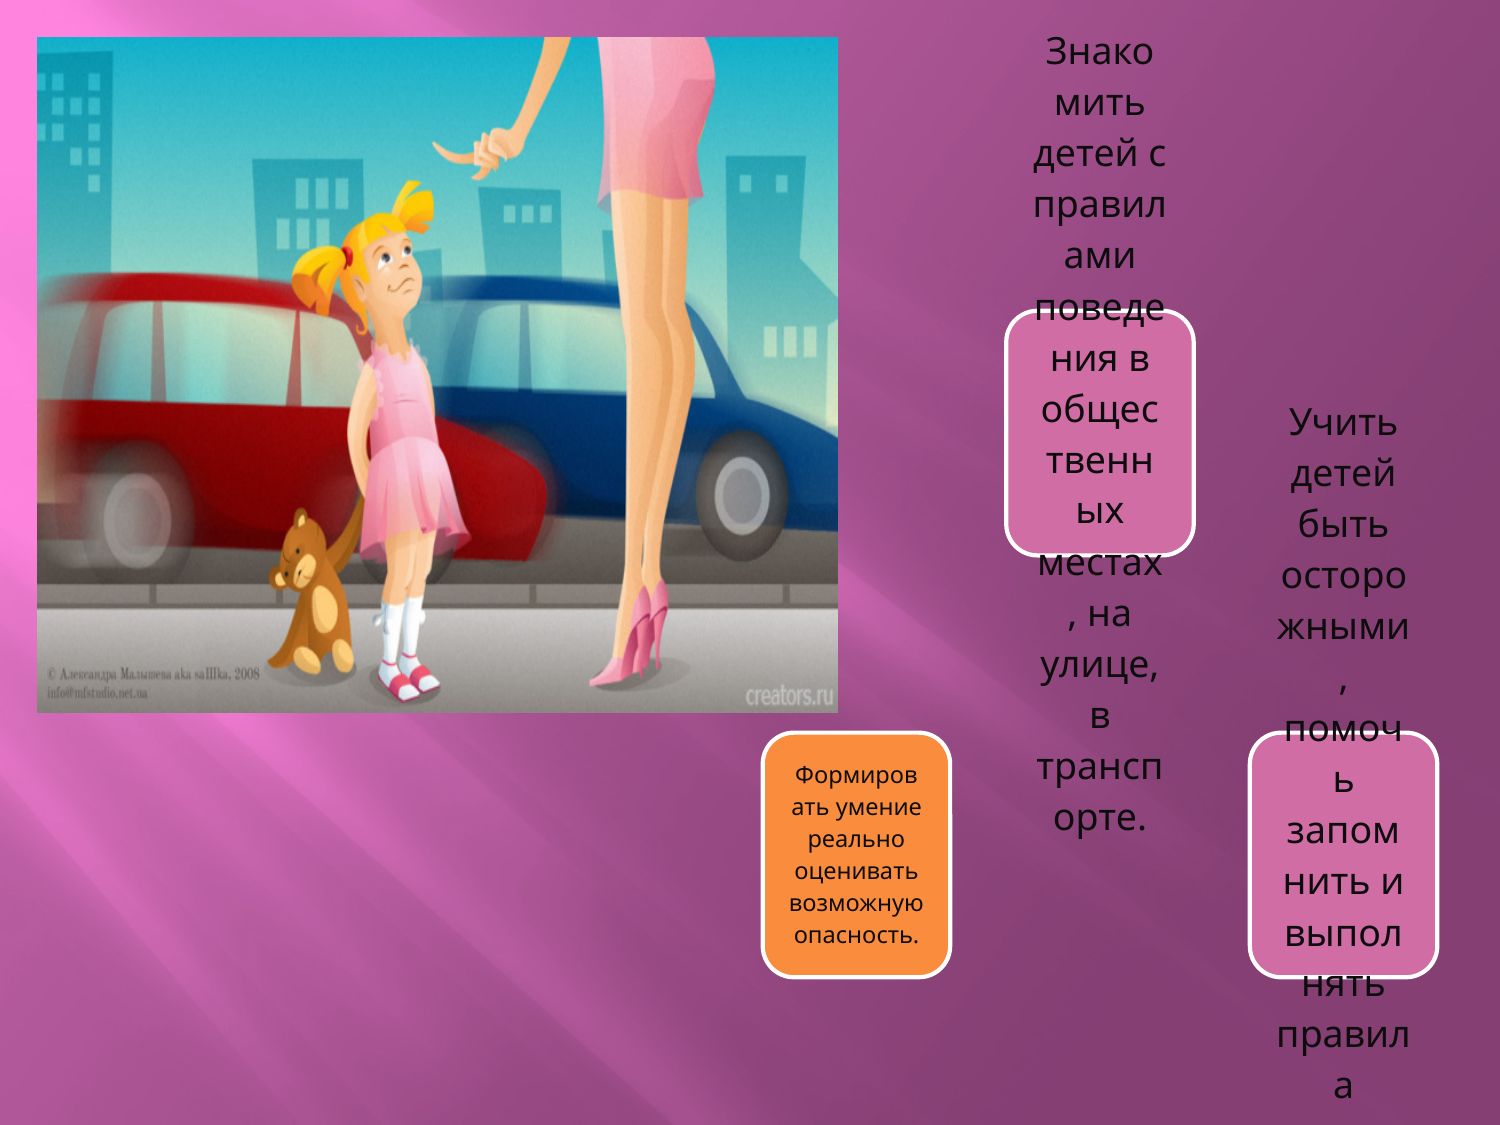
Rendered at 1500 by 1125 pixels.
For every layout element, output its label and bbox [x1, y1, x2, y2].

picture [37, 37, 838, 713]
text_box [724, 224, 1476, 1125]
